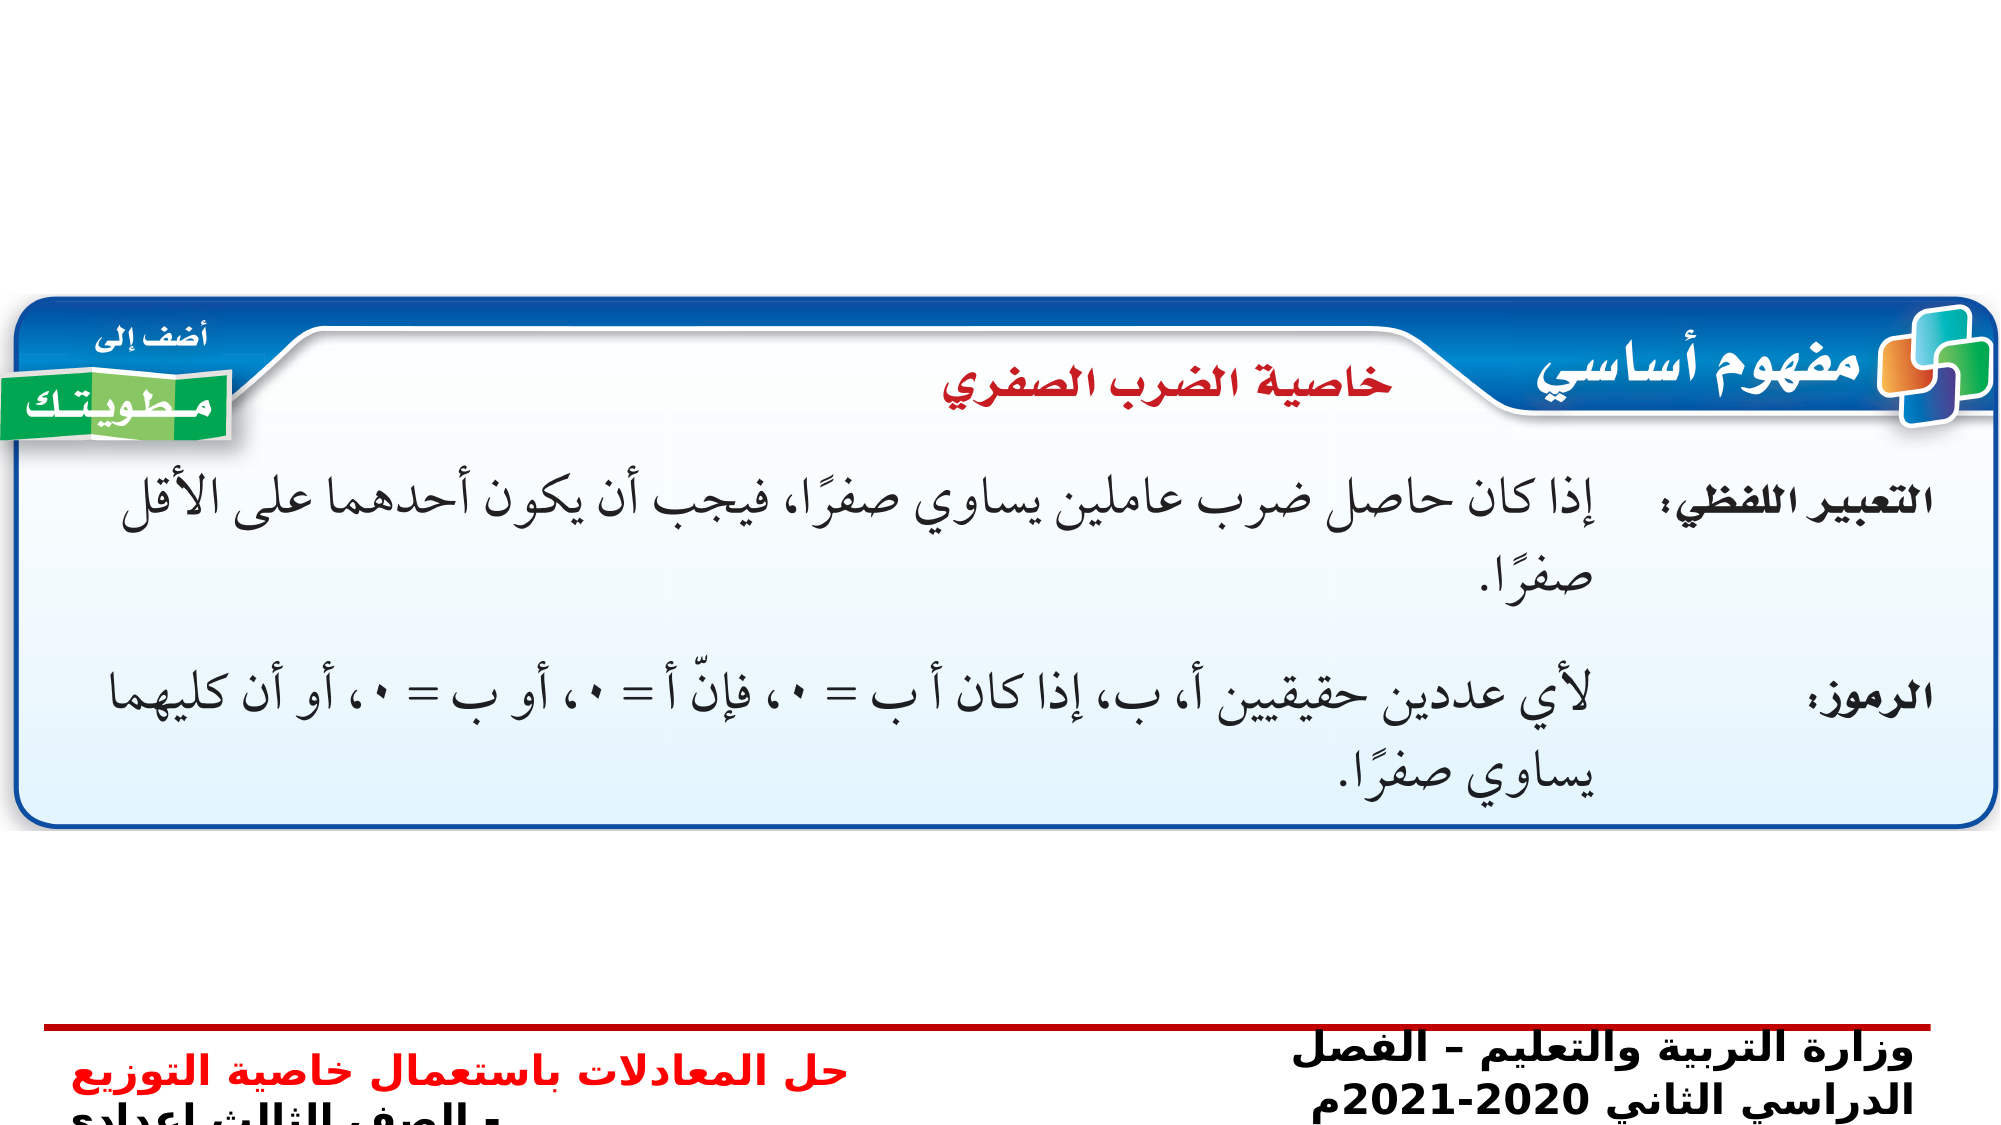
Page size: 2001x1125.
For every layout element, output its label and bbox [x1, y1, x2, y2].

picture [0, 294, 2000, 831]
